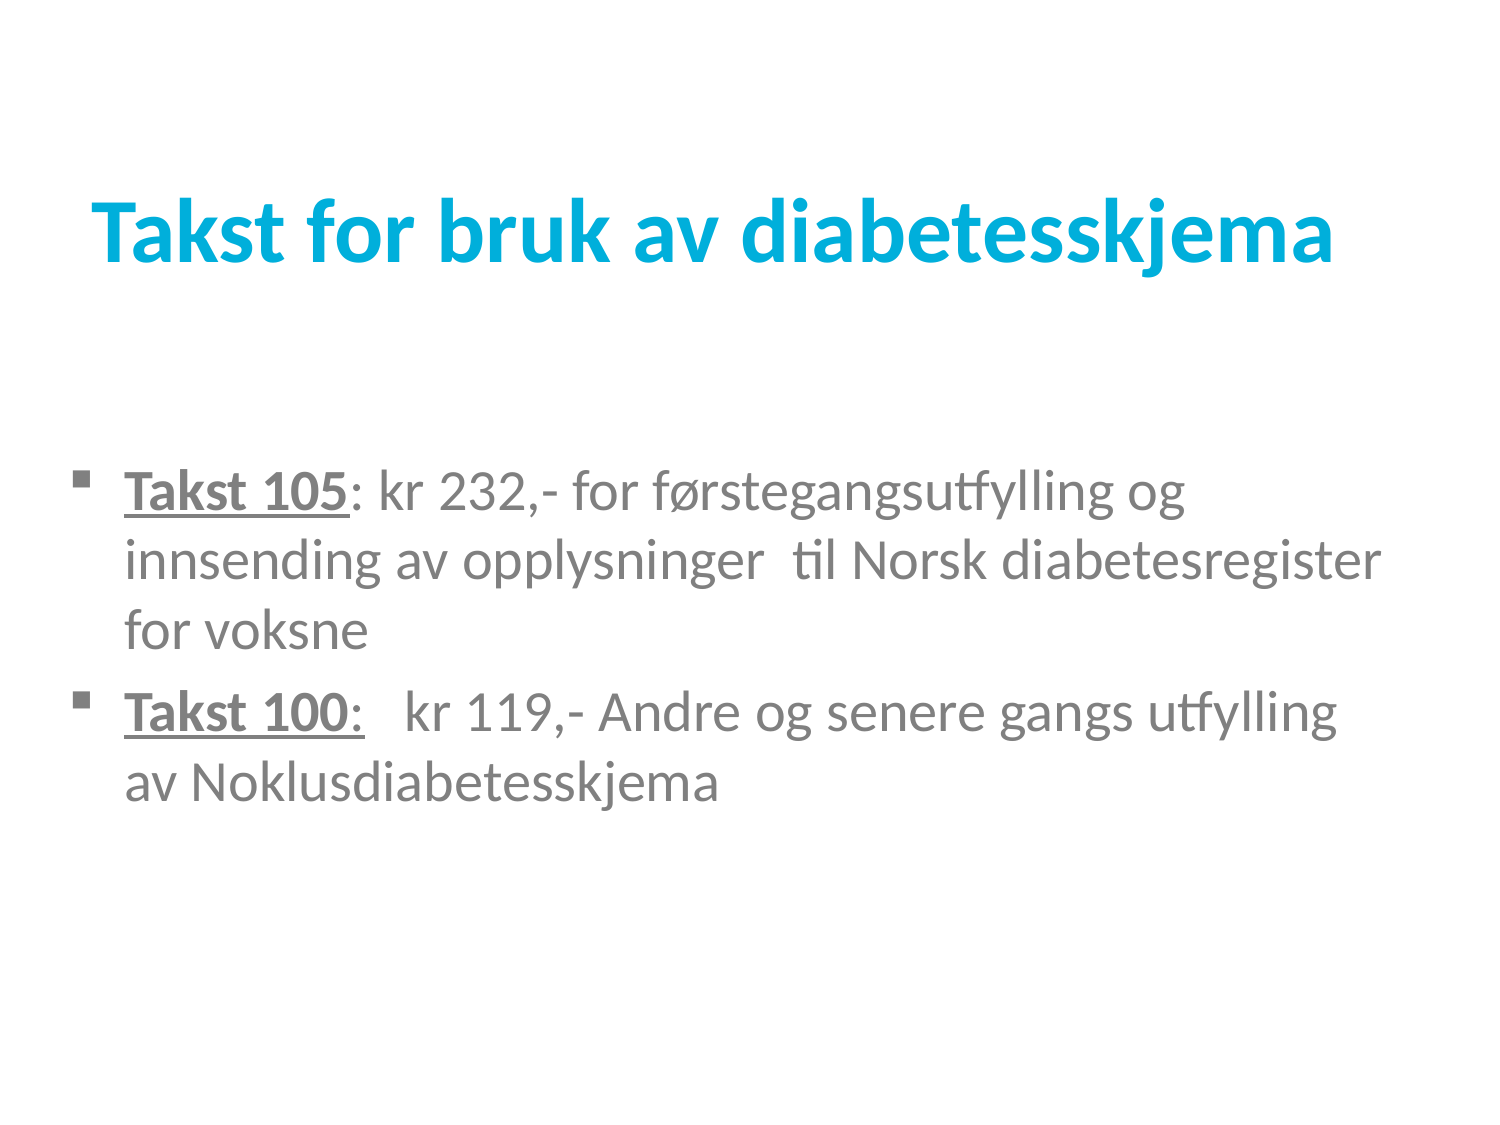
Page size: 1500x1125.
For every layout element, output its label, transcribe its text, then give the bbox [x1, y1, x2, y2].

list Takst 105: kr 232,- for førstegangsutfylling og innsending av opplysninger til Norsk diabetesregister for voksne Takst 100: kr 119,- Andre og senere gangs utfylling av Noklusdiabetesskjema [53, 444, 1404, 1091]
title Takst for bruk av diabetesskjema [76, 160, 1427, 292]
